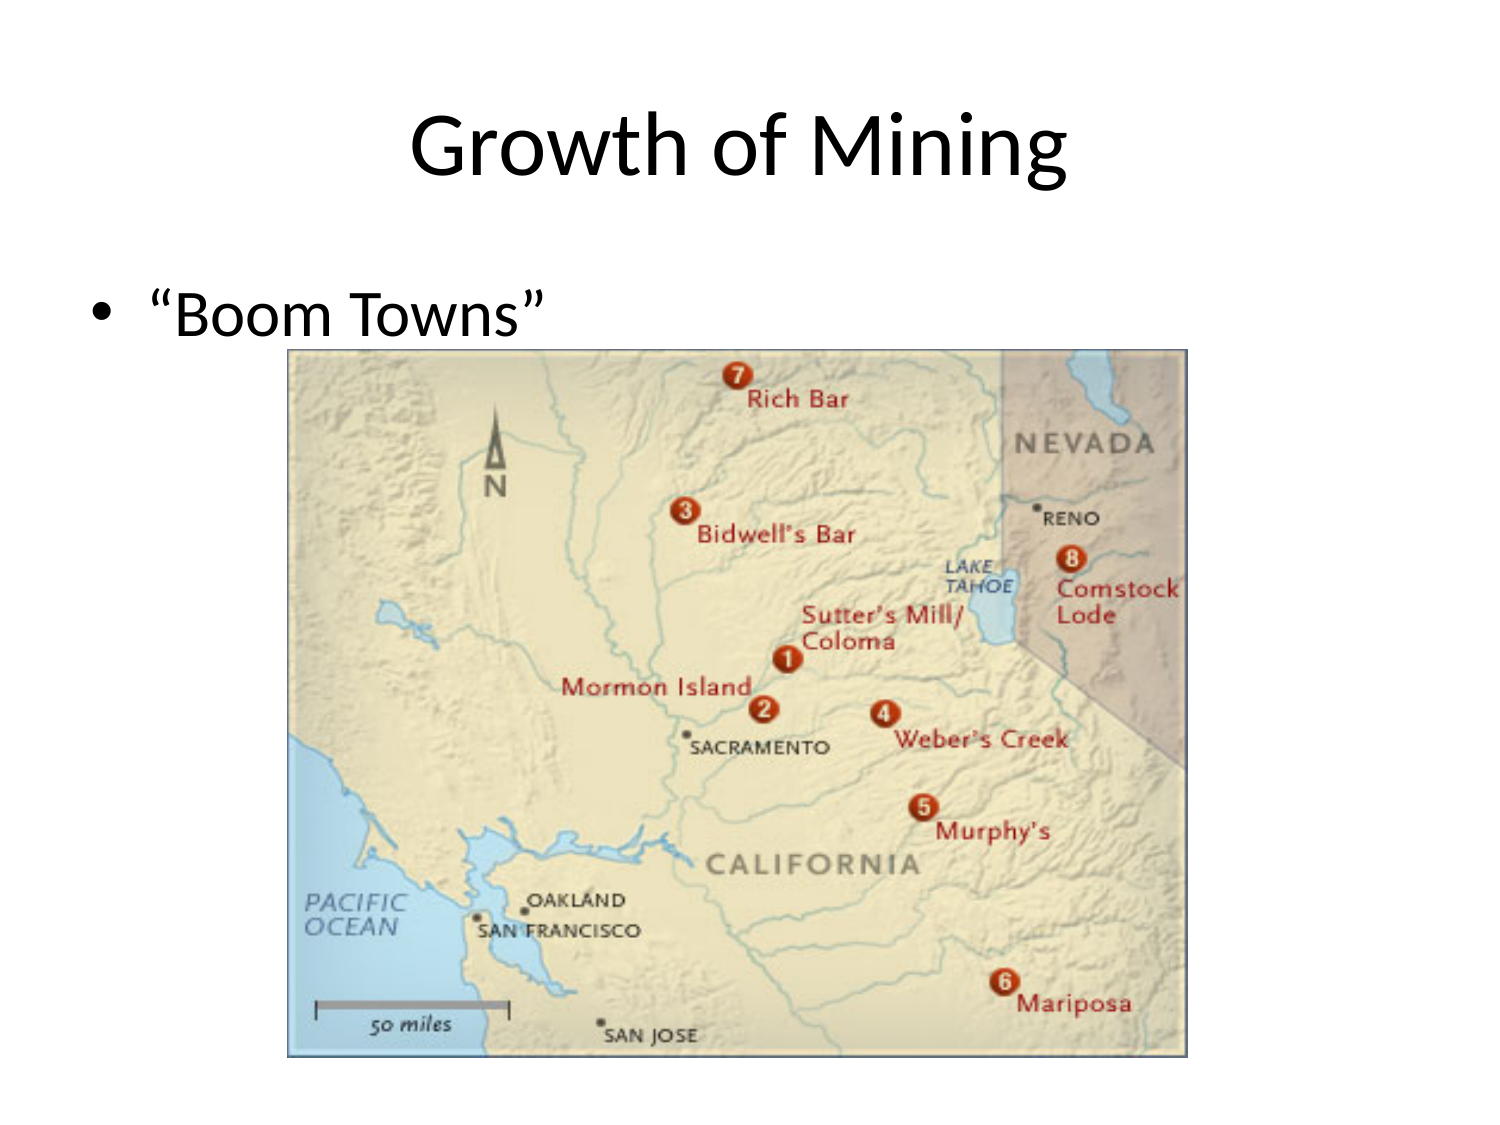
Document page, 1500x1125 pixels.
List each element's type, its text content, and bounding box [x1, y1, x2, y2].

title Growth of Mining [75, 45, 1425, 233]
picture [287, 349, 1188, 1059]
list “Boom Towns” [75, 262, 1425, 1005]
